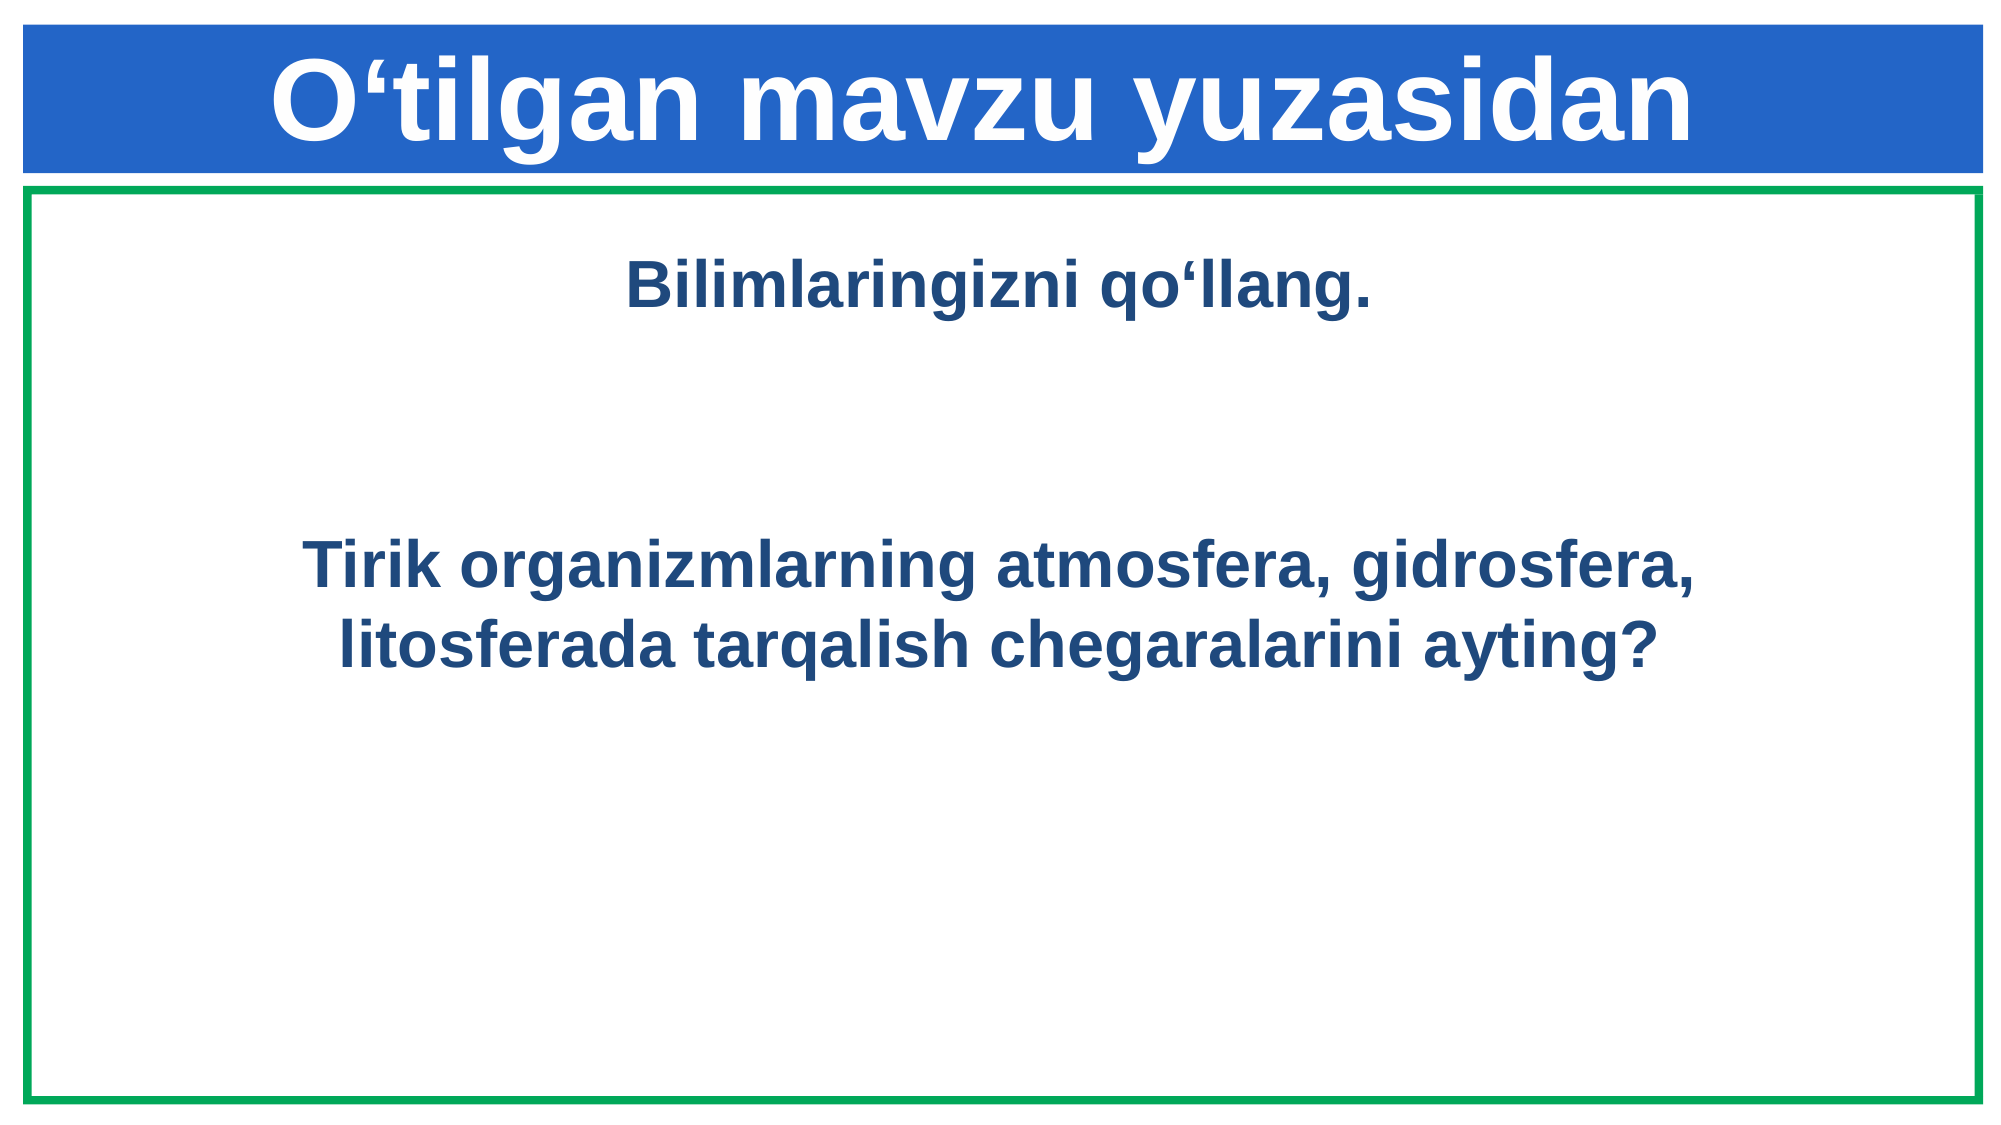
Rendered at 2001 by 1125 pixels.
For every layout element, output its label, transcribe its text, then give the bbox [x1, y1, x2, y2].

title O‘tilgan mavzu yuzasidan [99, 0, 1900, 188]
list Bilimlaringizni qo‘llang. Tirik organizmlarning atmosfera, gidrosfera, litosferada tarqalish chegaralarini ayting? [125, 241, 1875, 694]
